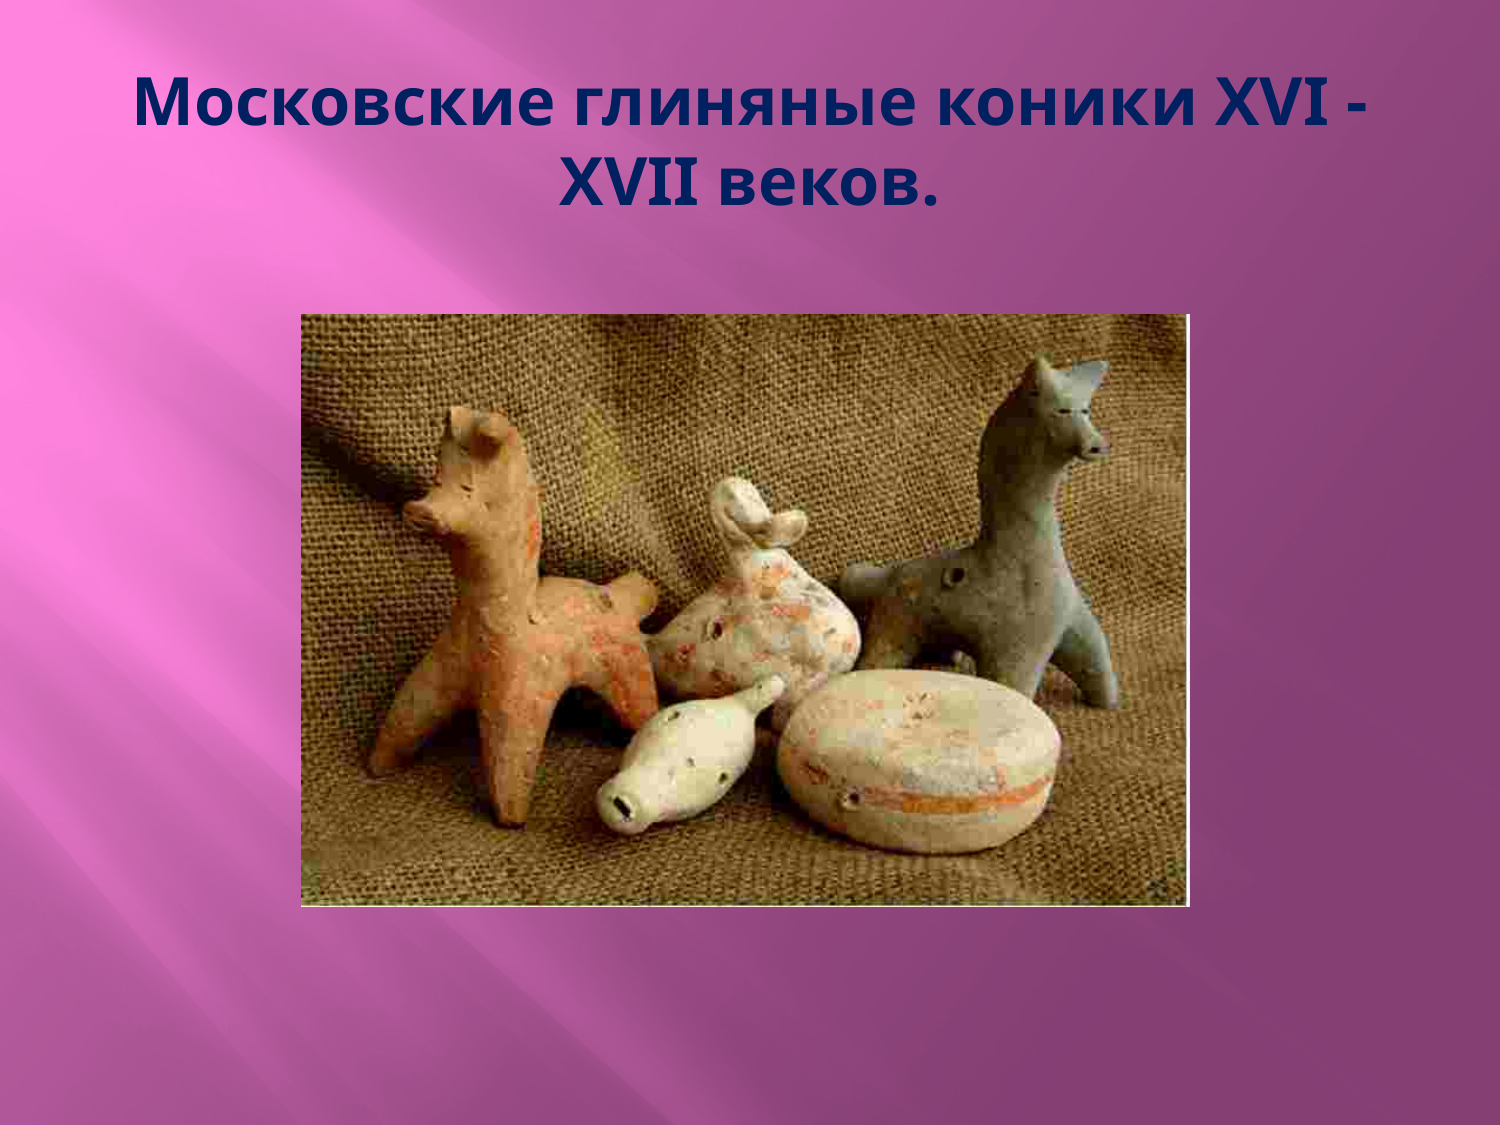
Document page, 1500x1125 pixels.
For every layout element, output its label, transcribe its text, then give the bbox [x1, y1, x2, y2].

title Московские глиняные коники XVI - XVII веков. [75, 45, 1425, 233]
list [300, 314, 1190, 907]
